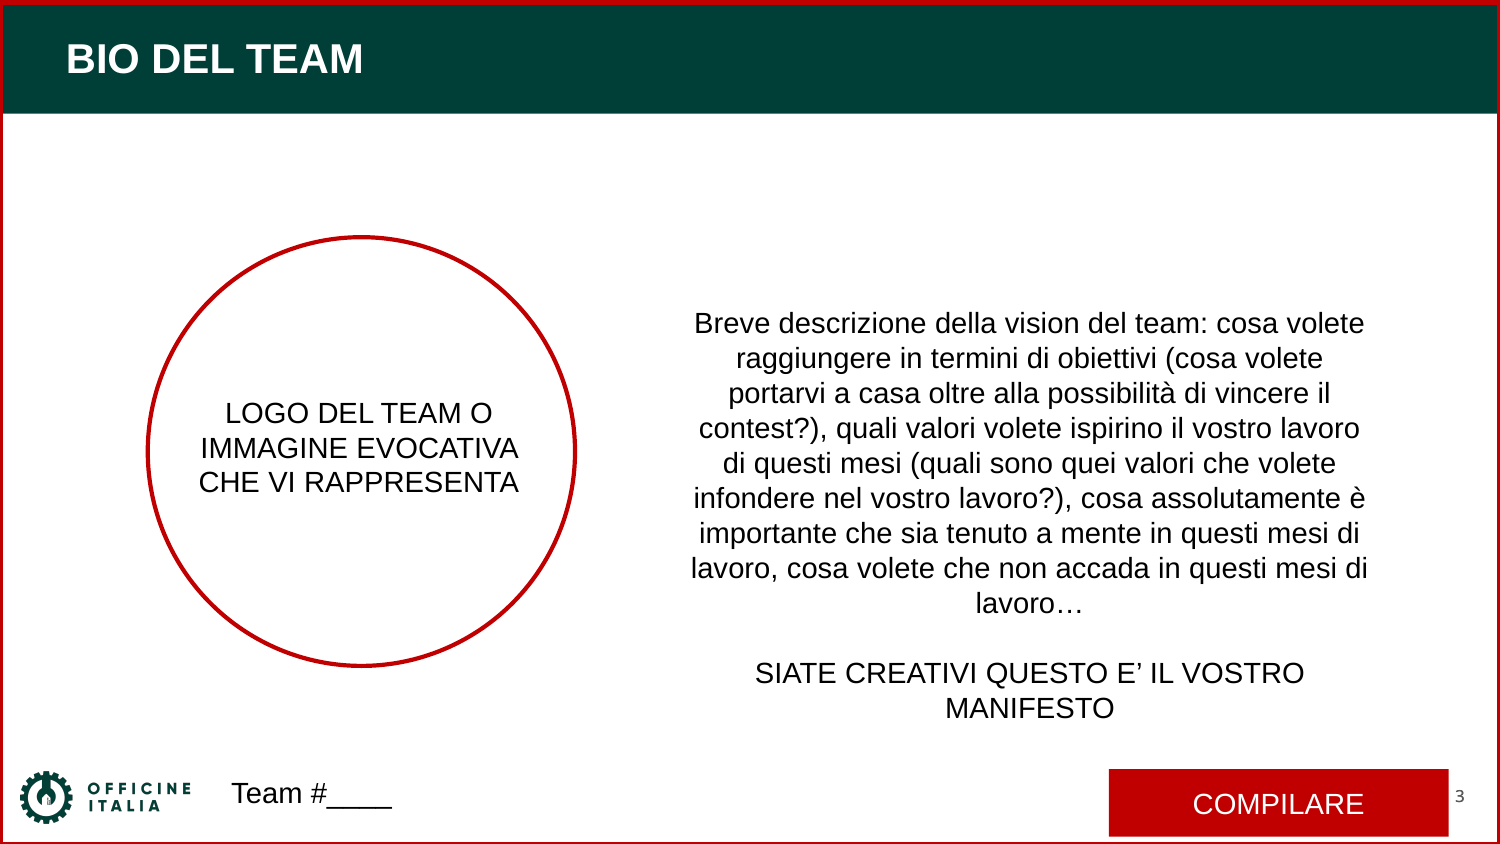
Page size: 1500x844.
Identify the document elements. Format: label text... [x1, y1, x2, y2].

text_box LOGO DEL TEAM O IMMAGINE EVOCATIVA CHE VI RAPPRESENTA [172, 386, 546, 507]
text_box [147, 237, 576, 666]
text_box [0, 1, 1500, 844]
text_box Breve descrizione della vision del team: cosa volete raggiungere in termini di obiettivi (cosa volete portarvi a casa oltre alla possibilità di vincere il contest?), quali valori volete ispirino il vostro lavoro di questi mesi (quali sono quei valori che volete infondere nel vostro lavoro?), cosa assolutamente è importante che sia tenuto a mente in questi mesi di lavoro, cosa volete che non accada in questi mesi di lavoro… SIATE CREATIVI QUESTO E’ IL VOSTRO MANIFESTO [670, 297, 1390, 732]
text_box Team #____ [216, 758, 556, 826]
text_box COMPILARE [1108, 769, 1449, 837]
